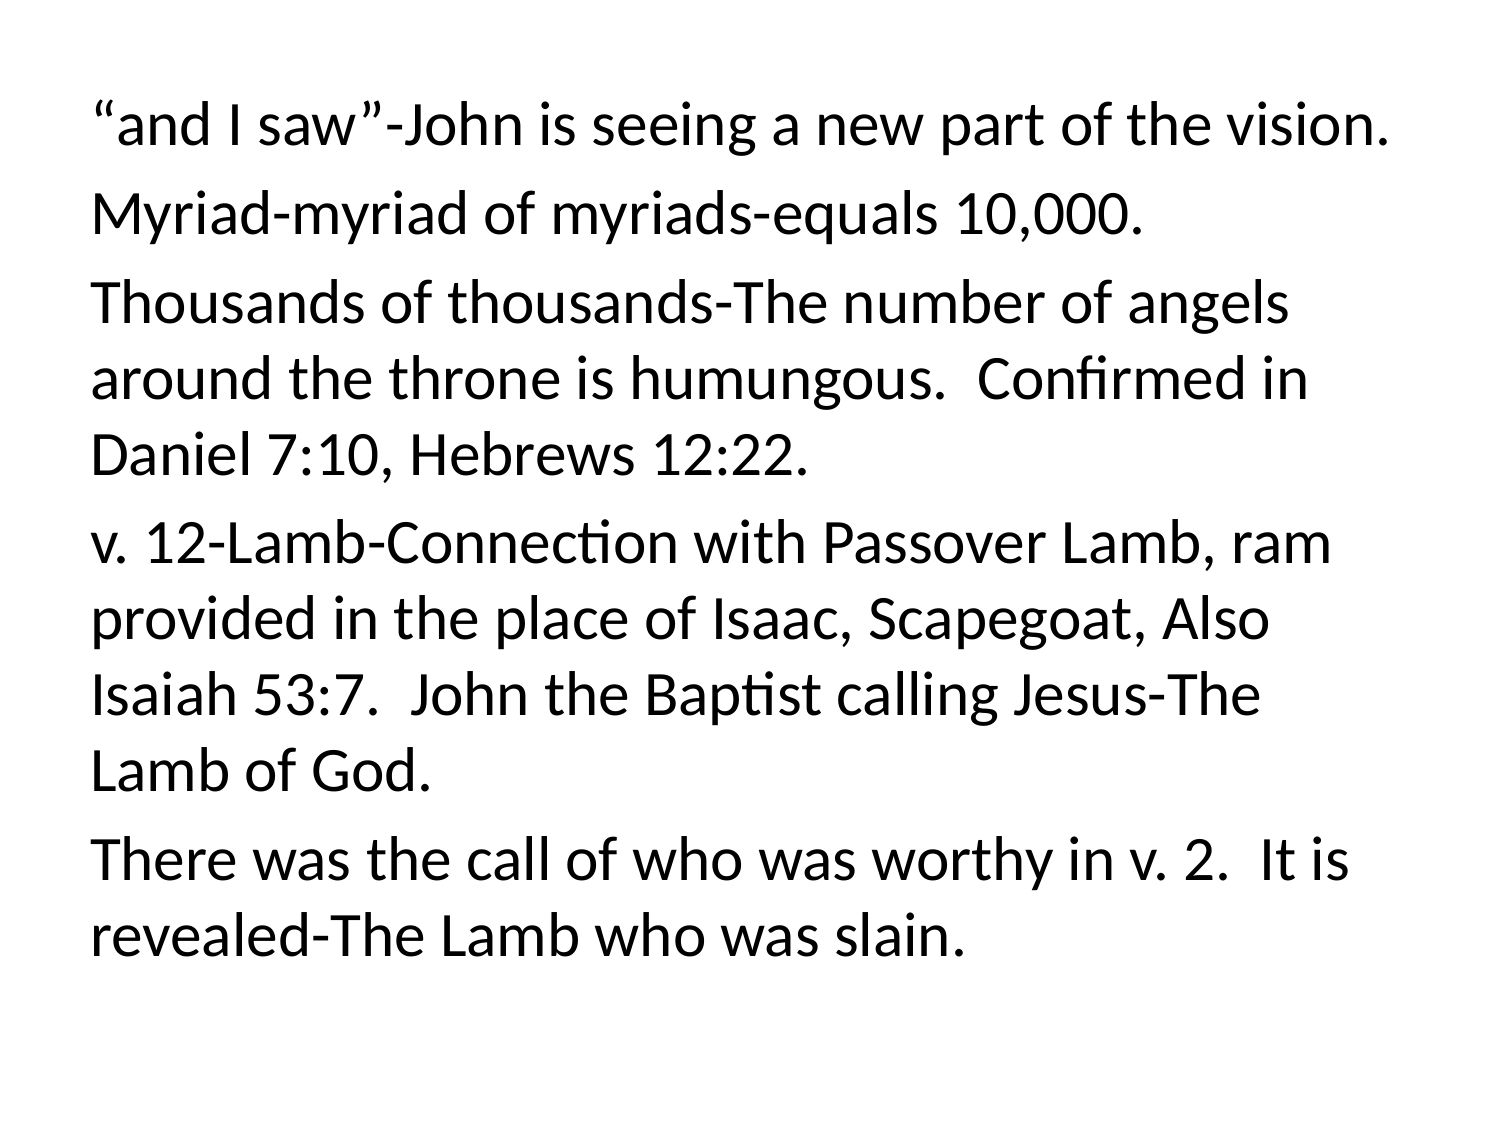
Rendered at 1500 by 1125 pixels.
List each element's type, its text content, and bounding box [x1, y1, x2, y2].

list “and I saw”-John is seeing a new part of the vision. Myriad-myriad of myriads-equals 10,000. Thousands of thousands-The number of angels around the throne is humungous. Confirmed in Daniel 7:10, Hebrews 12:22. v. 12-Lamb-Connection with Passover Lamb, ram provided in the place of Isaac, Scapegoat, Also Isaiah 53:7. John the Baptist calling Jesus-The Lamb of God. There was the call of who was worthy in v. 2. It is revealed-The Lamb who was slain. [75, 75, 1425, 1005]
